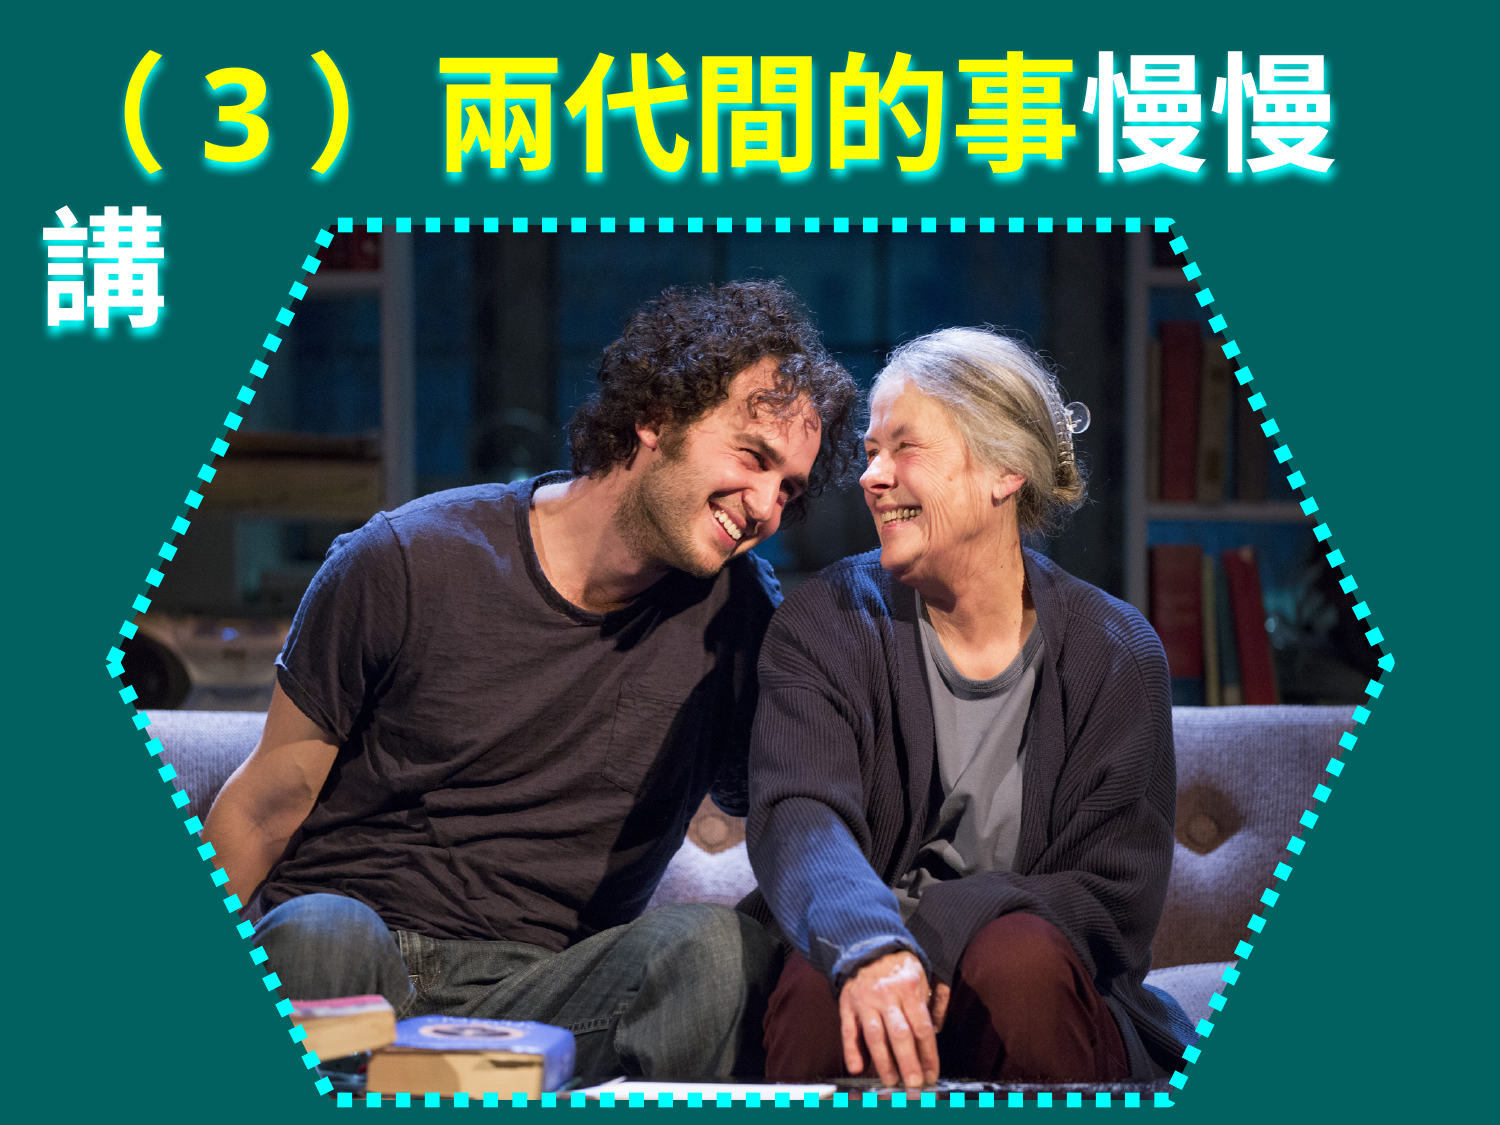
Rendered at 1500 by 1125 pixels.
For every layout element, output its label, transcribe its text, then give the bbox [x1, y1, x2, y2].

text_box （3）兩代間的事慢慢講 [24, 24, 1475, 350]
picture [112, 224, 1388, 1101]
